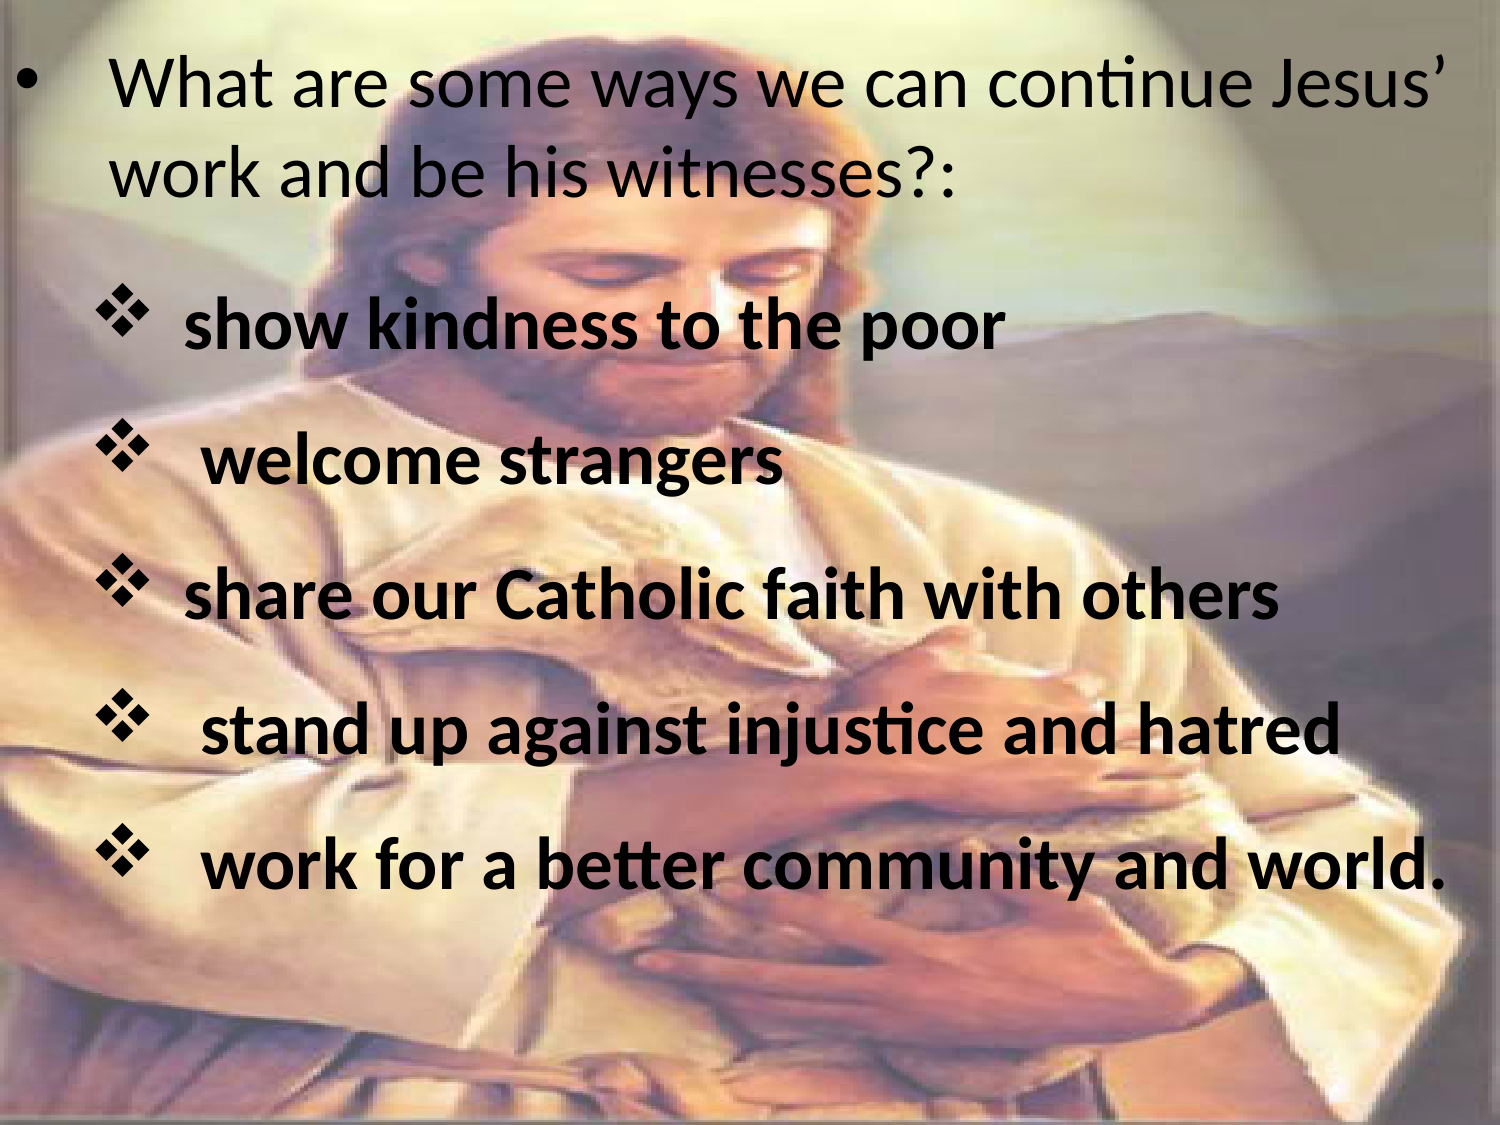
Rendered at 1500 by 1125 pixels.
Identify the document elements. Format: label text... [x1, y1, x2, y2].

text_box What are some ways we can continue Jesus’ work and be his witnesses?: [0, 24, 1500, 220]
text_box show kindness to the poor welcome strangers share our Catholic faith with others stand up against injustice and hatred work for a better community and world. [74, 221, 1500, 912]
